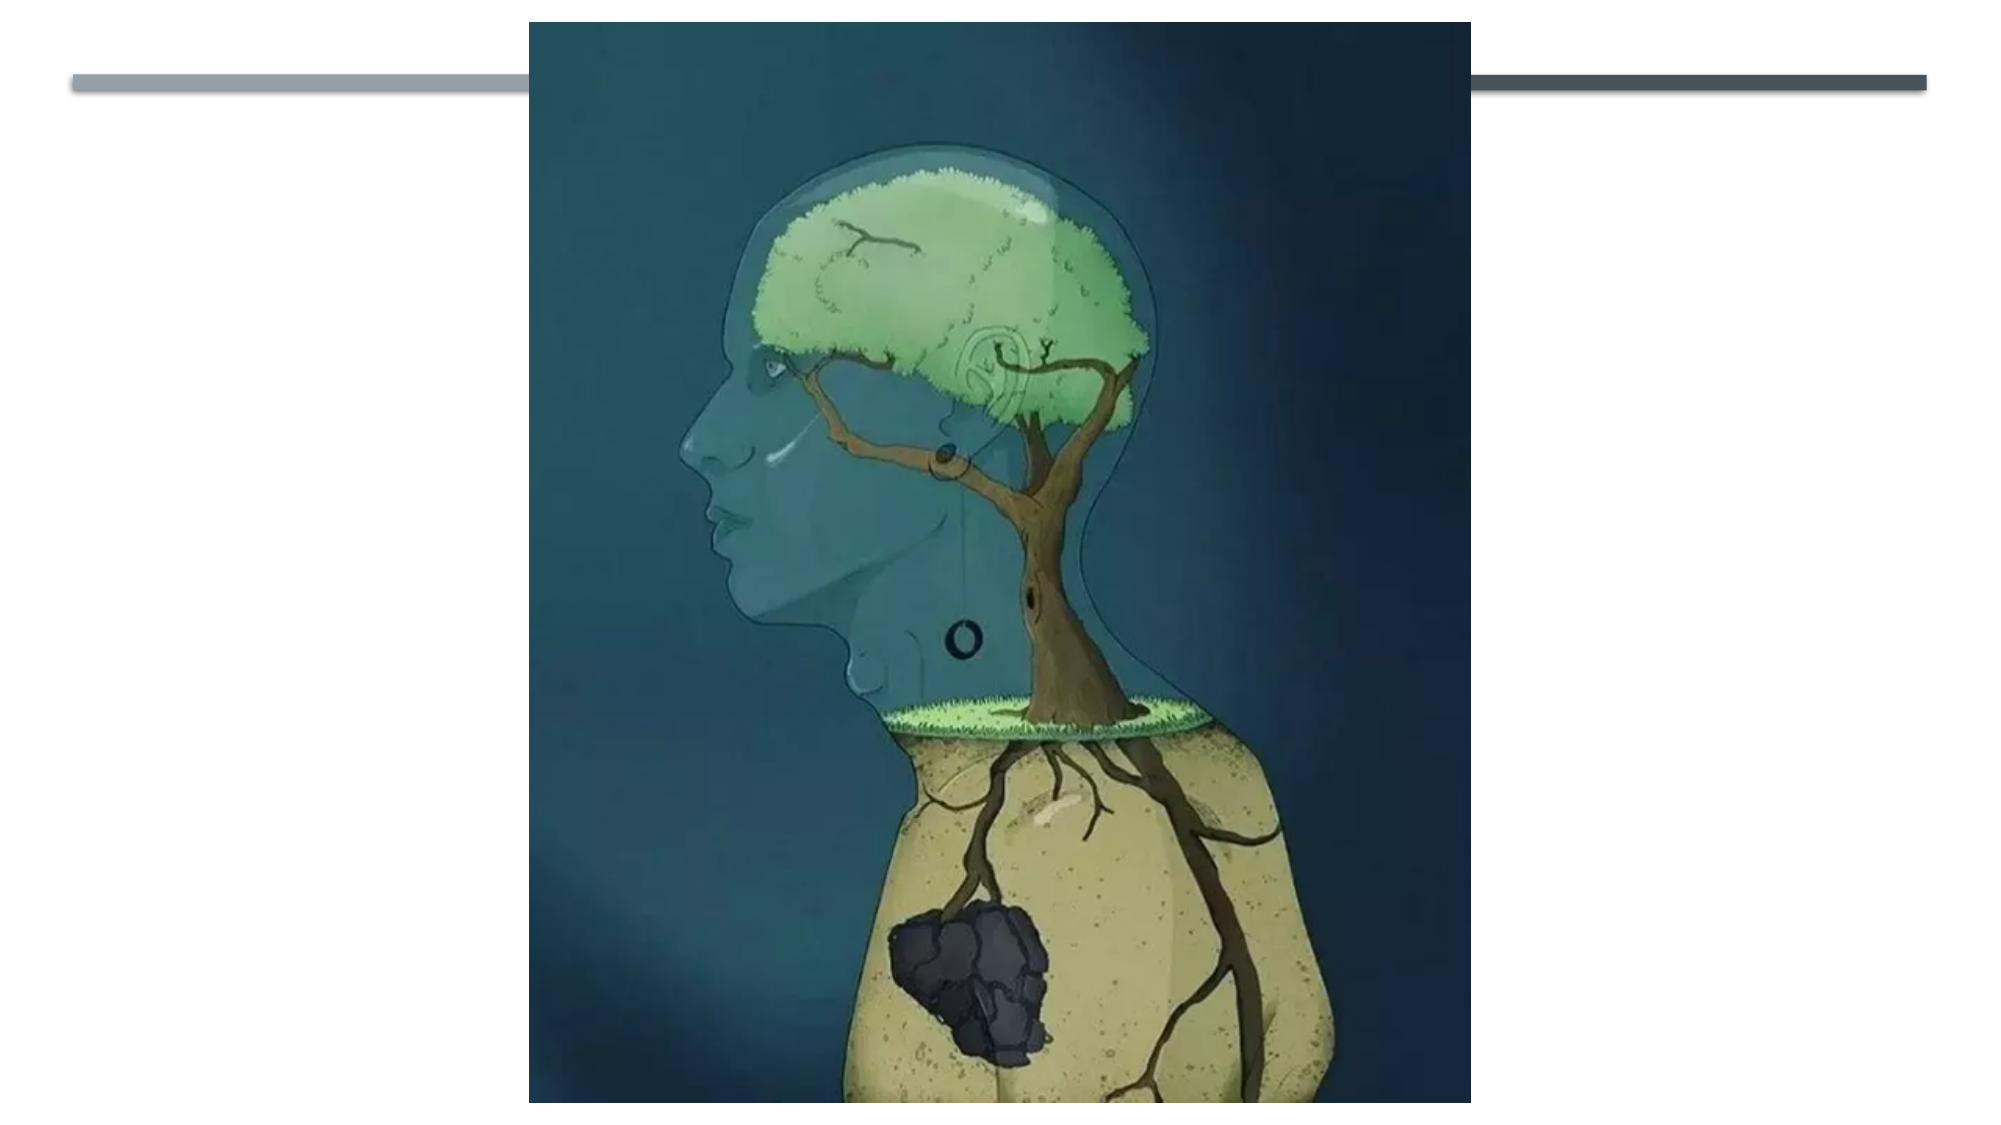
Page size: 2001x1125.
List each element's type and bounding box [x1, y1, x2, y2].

picture [529, 22, 1471, 1103]
